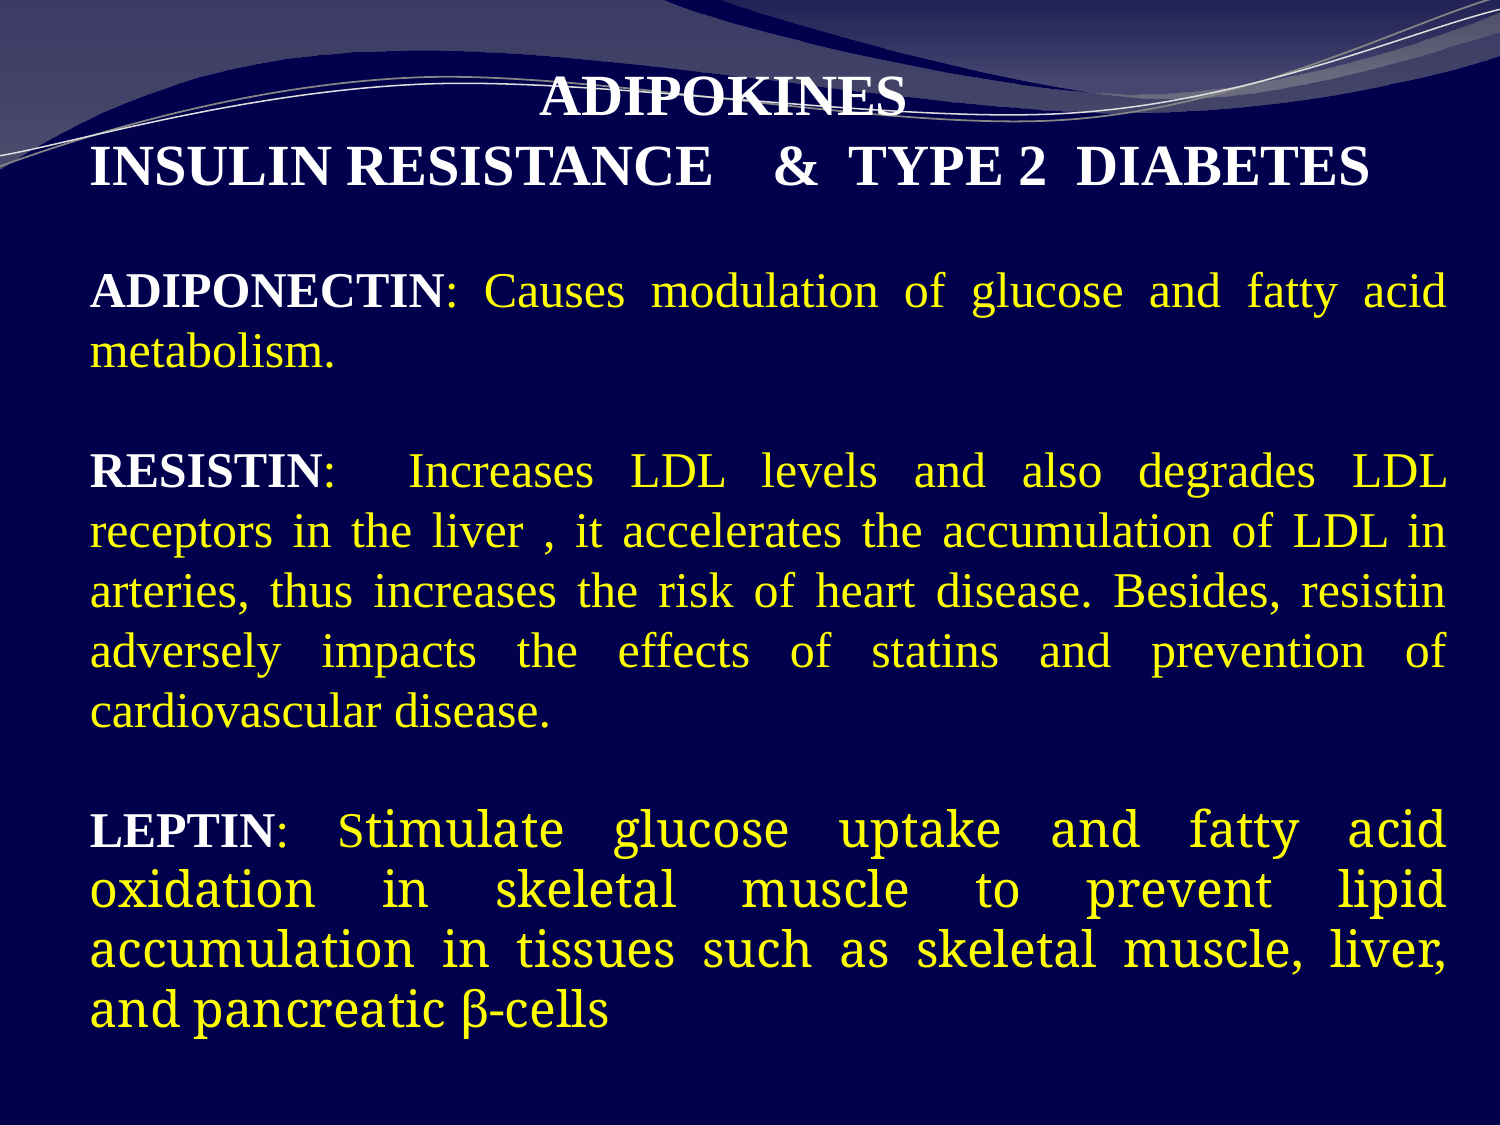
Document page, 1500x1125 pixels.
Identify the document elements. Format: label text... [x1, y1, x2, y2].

text_box ADIPOKINES INSULIN RESISTANCE & TYPE 2 DIABETES ADIPONECTIN: Causes modulation of glucose and fatty acid metabolism. RESISTIN: Increases LDL levels and also degrades LDL receptors in the liver , it accelerates the accumulation of LDL in arteries, thus increases the risk of heart disease. Besides, resistin adversely impacts the effects of statins and prevention of cardiovascular disease. LEPTIN: Stimulate glucose uptake and fatty acid oxidation in skeletal muscle to prevent lipid accumulation in tissues such as skeletal muscle, liver, and pancreatic β-cells [75, 49, 1463, 1045]
